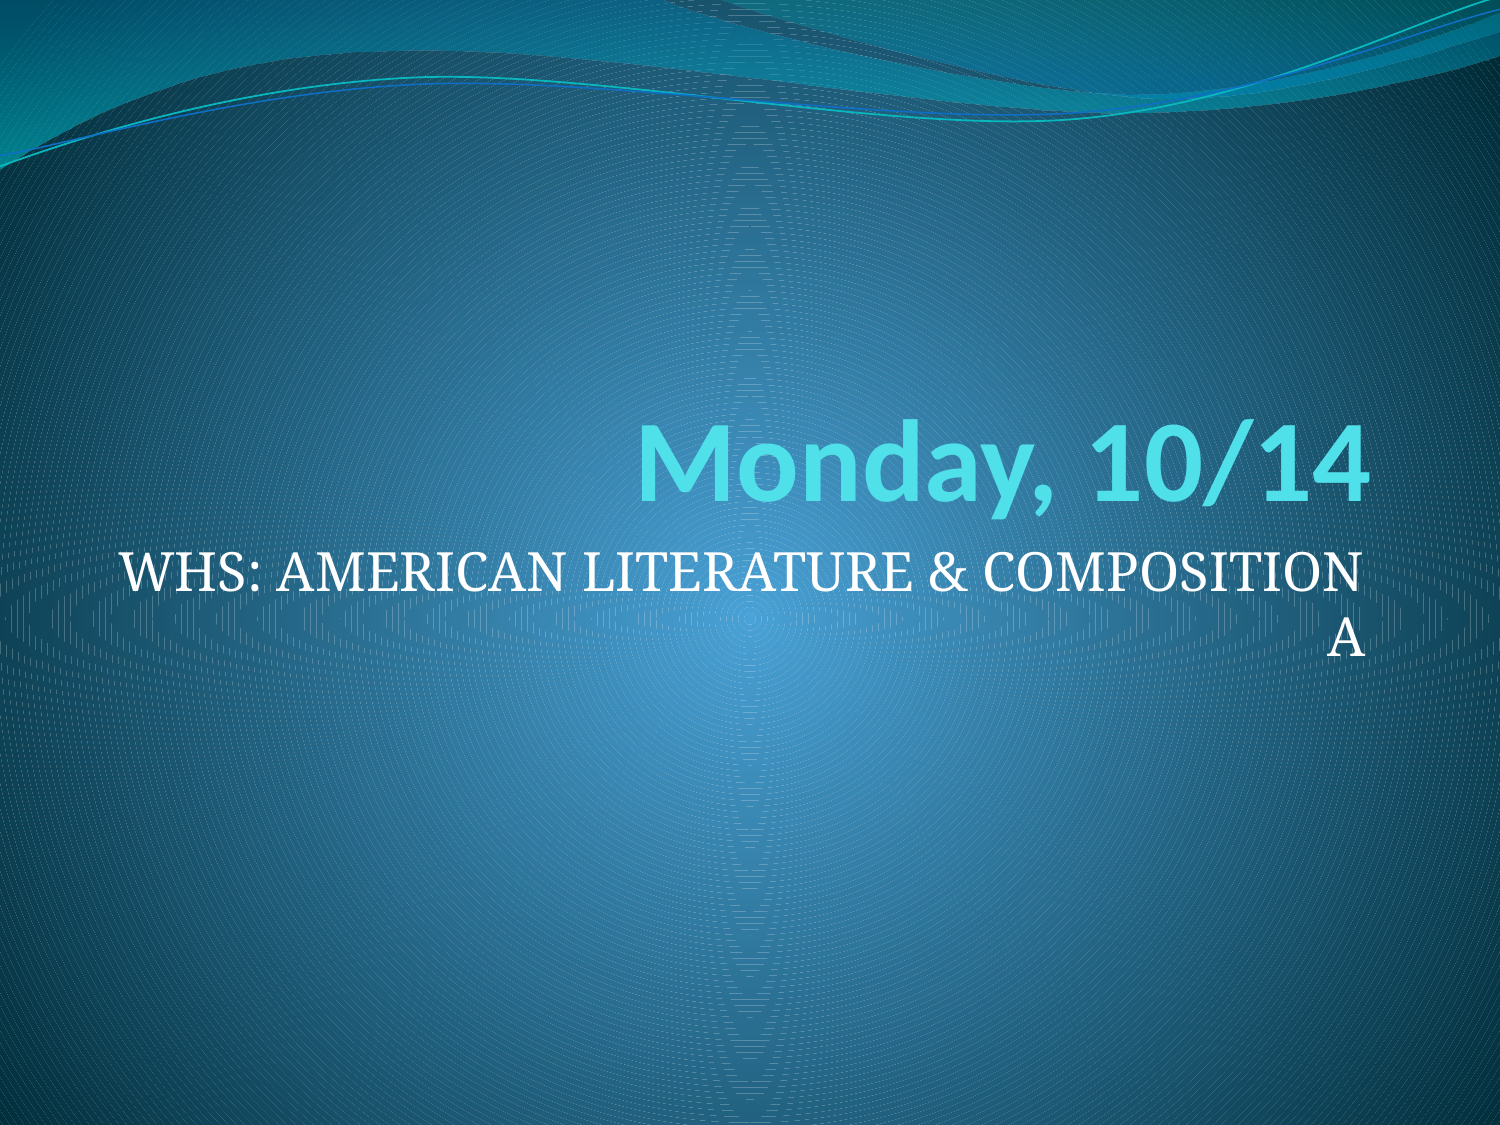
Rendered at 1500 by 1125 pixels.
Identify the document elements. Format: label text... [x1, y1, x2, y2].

title Monday, 10/14 [87, 224, 1376, 525]
subtitle WHS: AMERICAN LITERATURE & COMPOSITION A [87, 529, 1376, 818]
